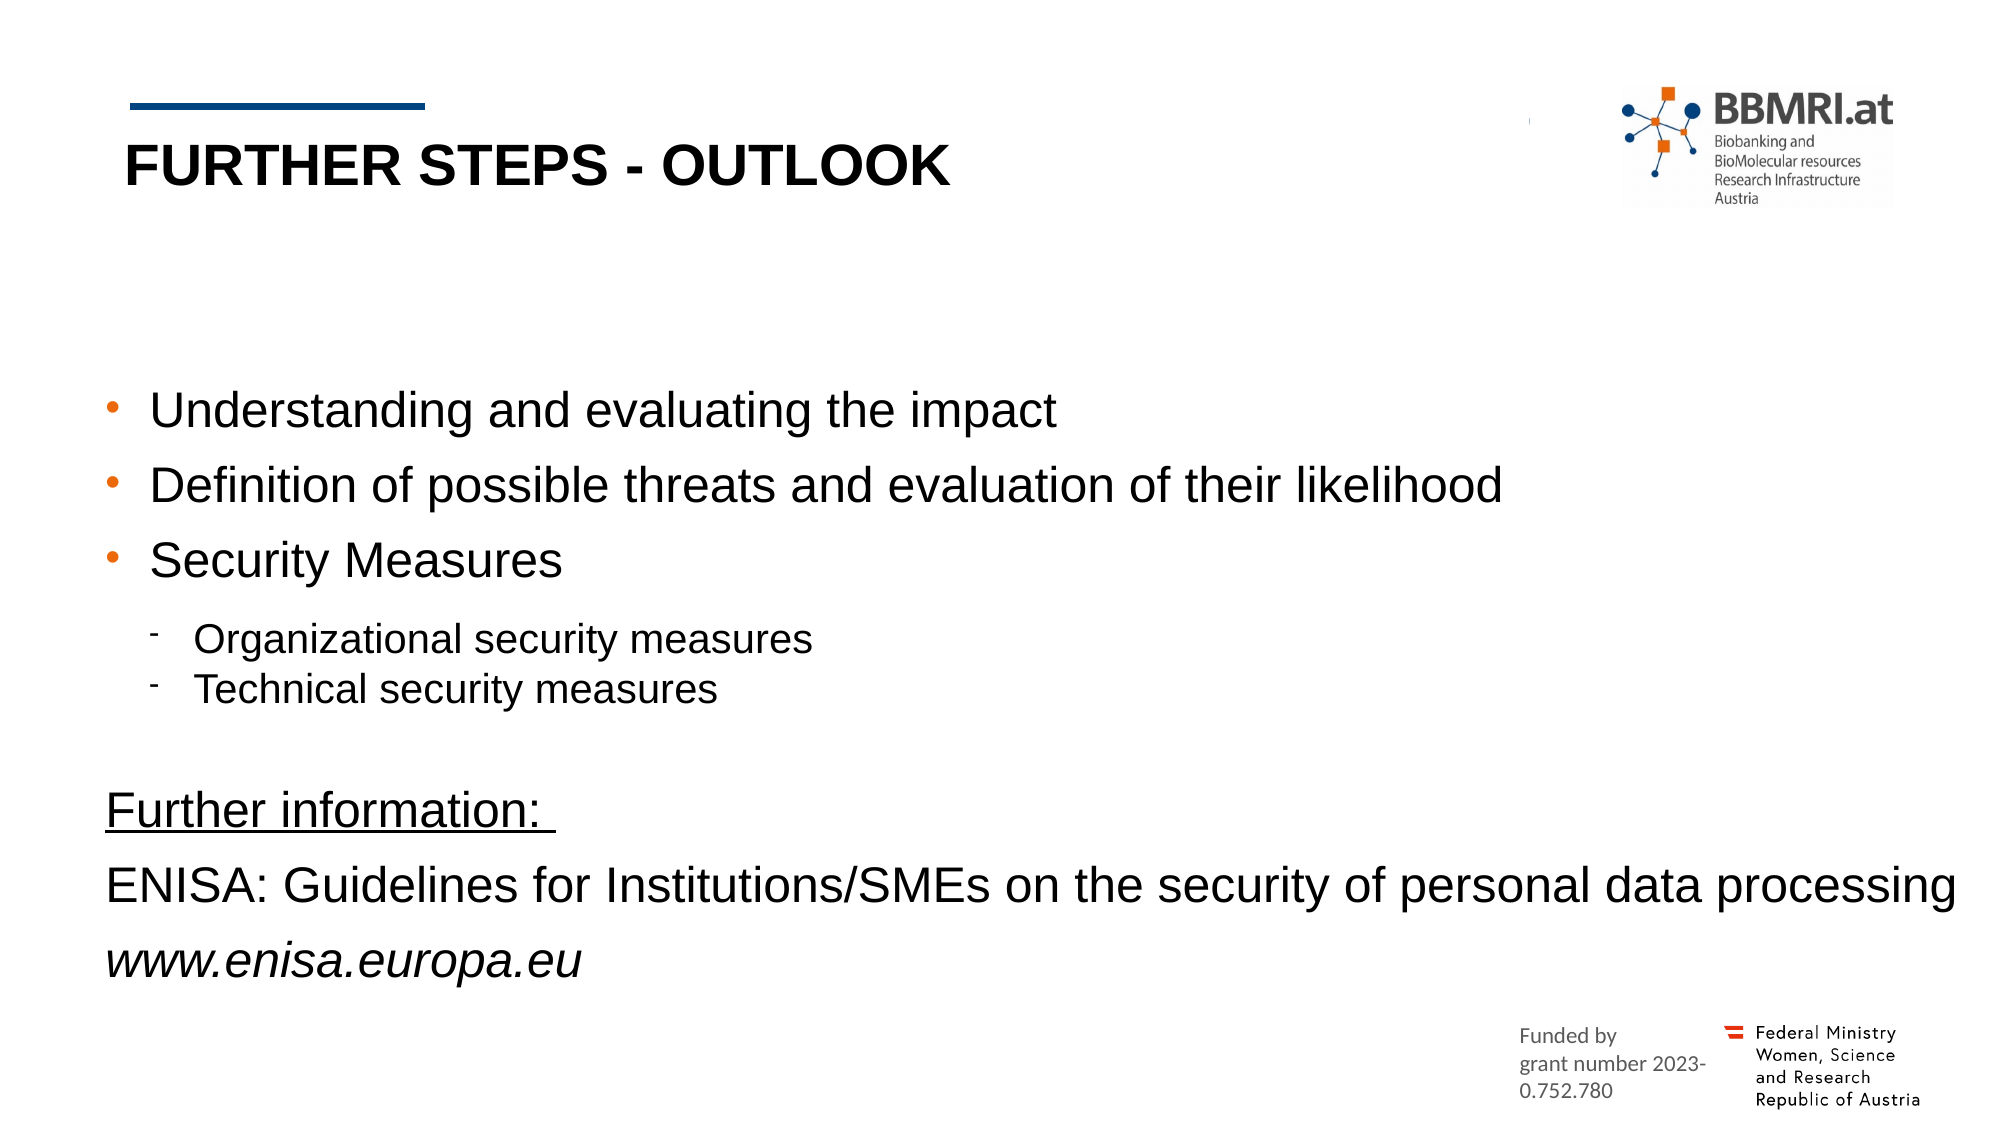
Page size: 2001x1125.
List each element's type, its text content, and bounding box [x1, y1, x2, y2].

picture [1622, 86, 1893, 128]
title Further steps - outlook [109, 128, 2000, 302]
list Understanding and evaluating the impact Definition of possible threats and evaluation of their likelihood Security Measures Organizational security measures Technical security measures Further information: ENISA: Guidelines for Institutions/SMEs on the security of personal data processing www.enisa.europa.eu [90, 392, 1981, 1125]
